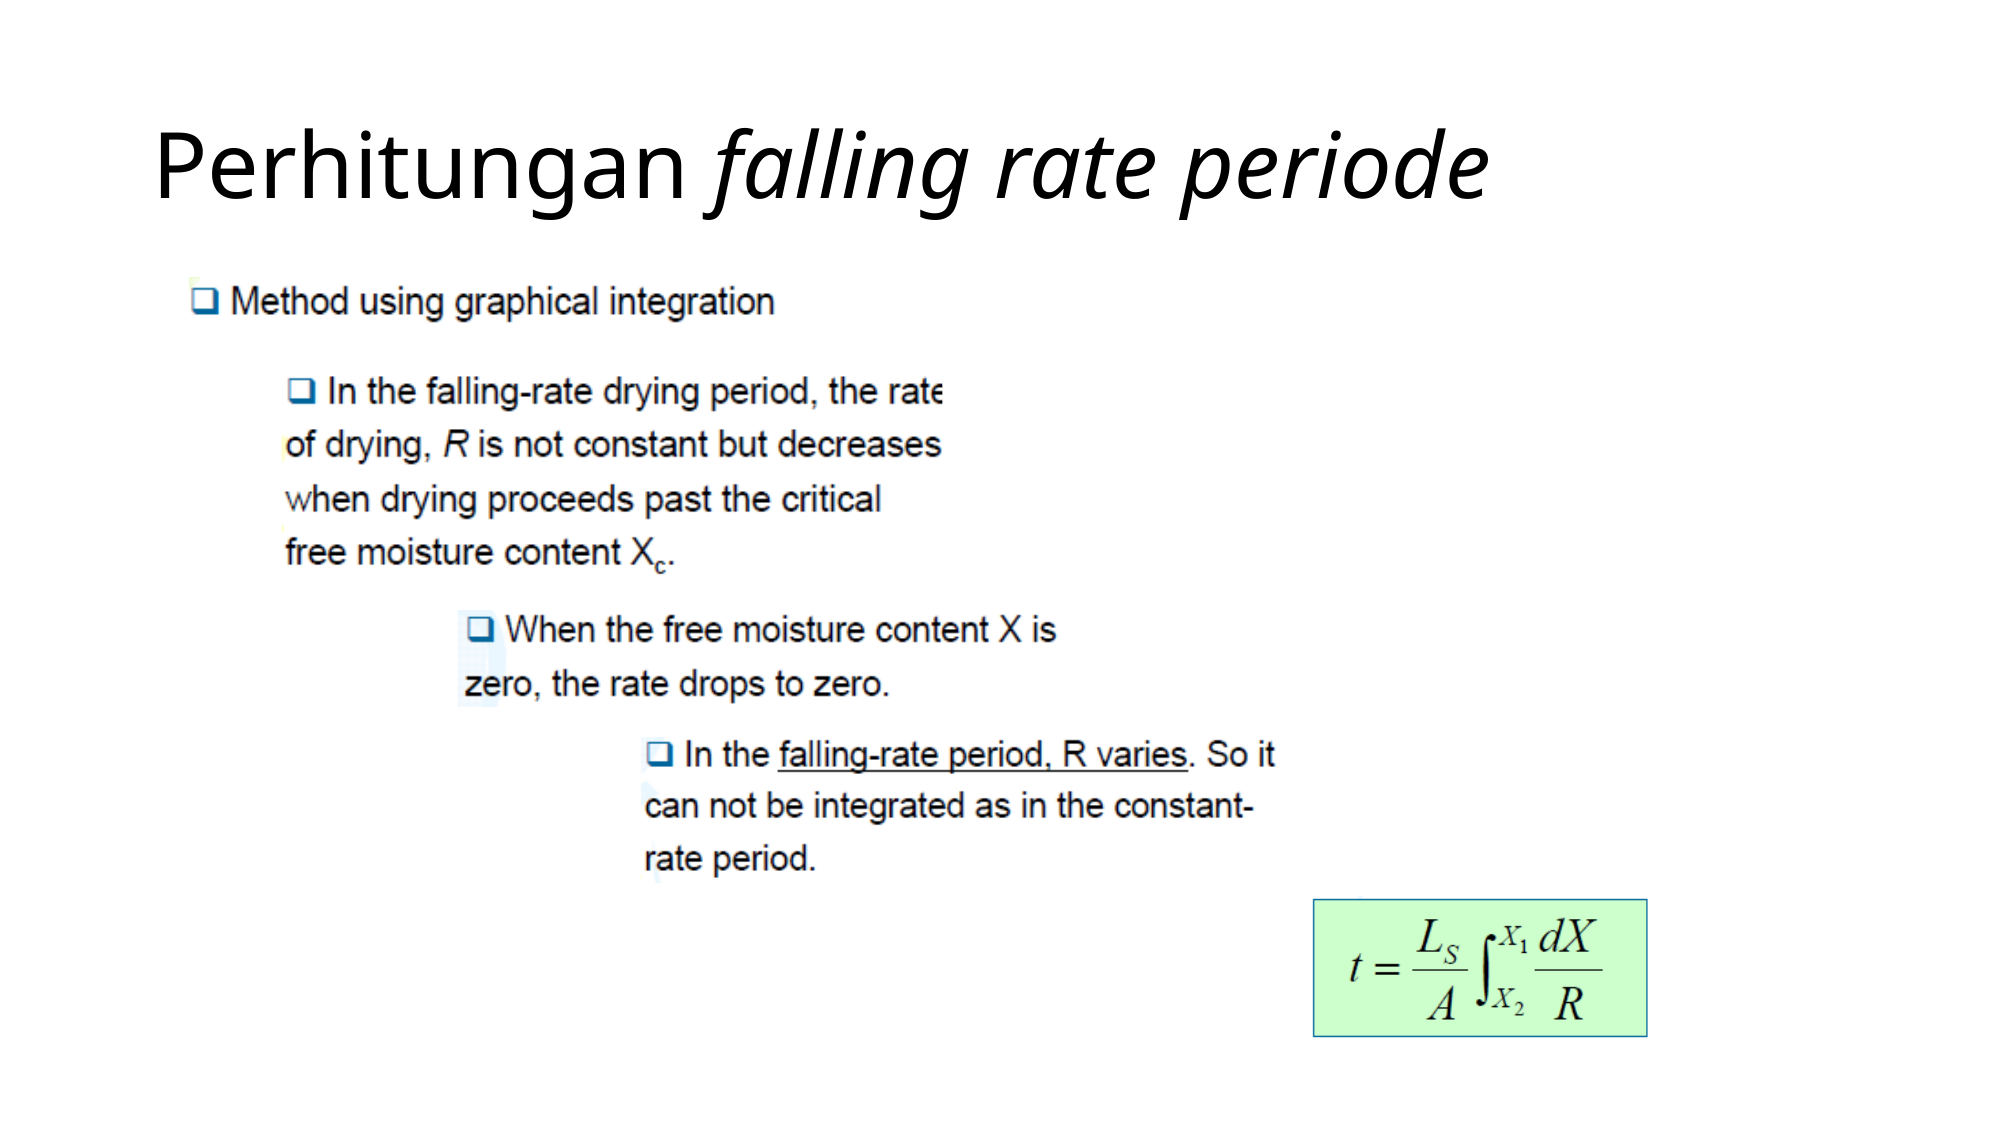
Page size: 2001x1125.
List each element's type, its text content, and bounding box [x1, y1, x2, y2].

picture [457, 610, 1063, 707]
picture [281, 375, 943, 586]
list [188, 277, 786, 328]
picture [640, 737, 1288, 883]
title Perhitungan falling rate periode [137, 59, 1863, 278]
picture [1305, 895, 1658, 1039]
